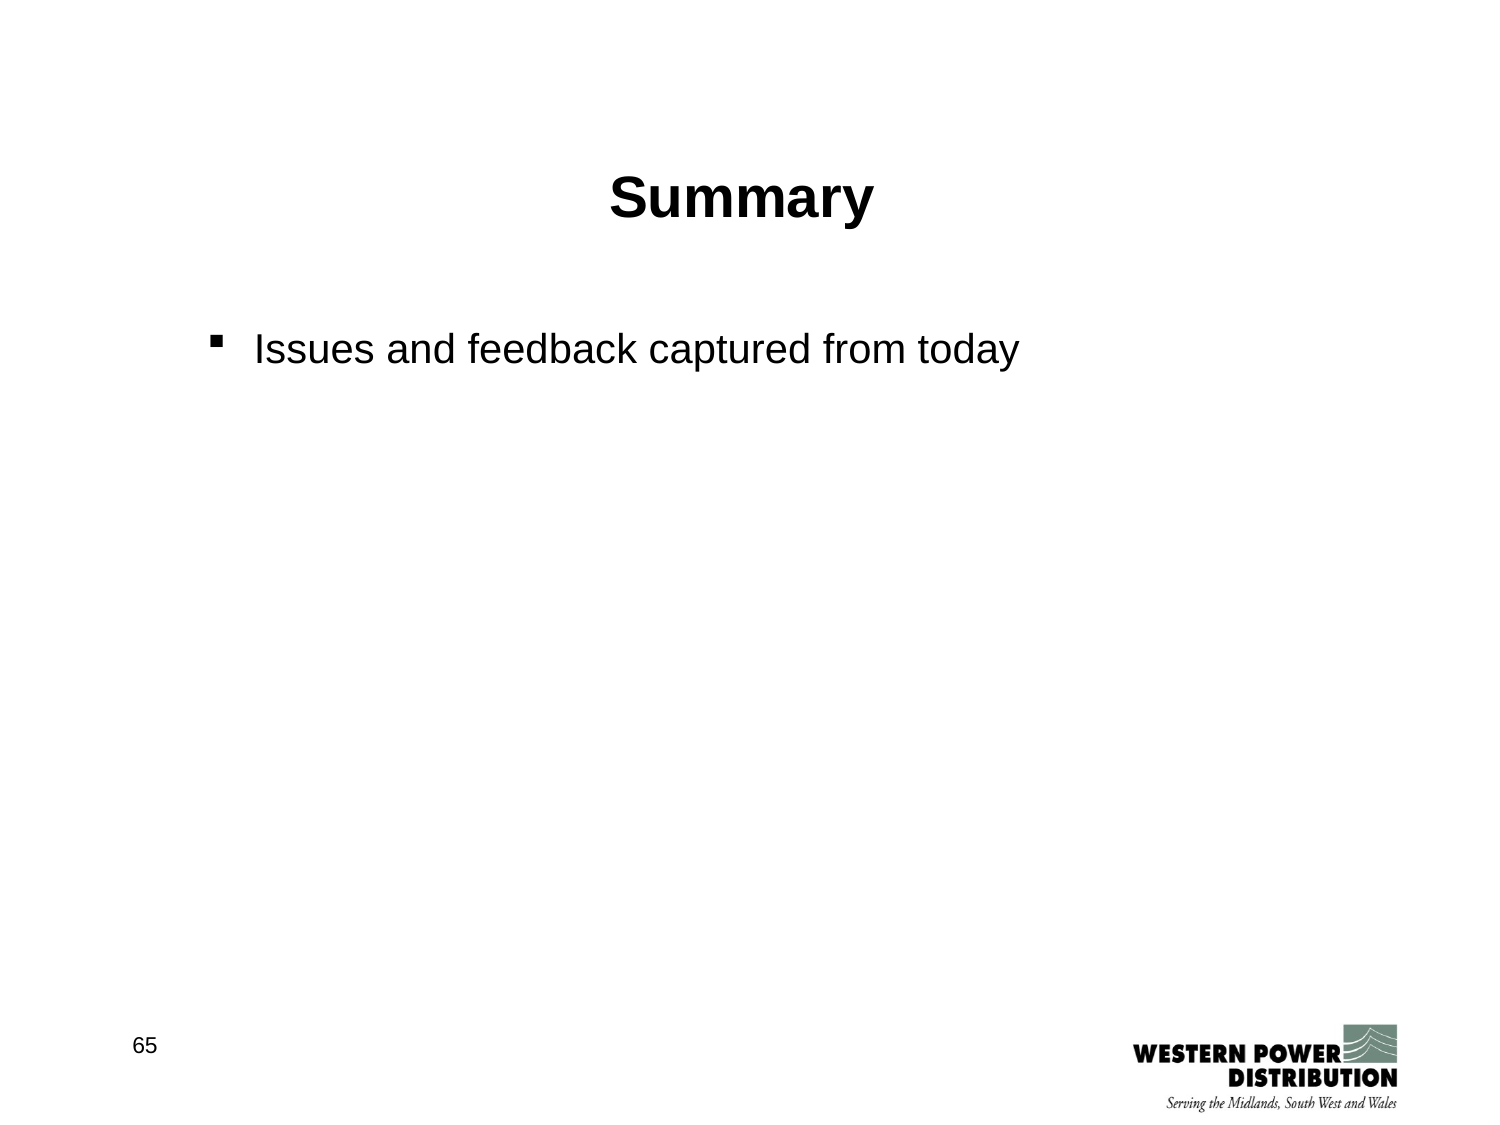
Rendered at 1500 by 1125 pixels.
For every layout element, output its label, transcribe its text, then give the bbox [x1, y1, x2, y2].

list Issues and feedback captured from today [117, 314, 1393, 990]
slide_number 65 [117, 1023, 431, 1099]
title Summary [112, 99, 1388, 288]
picture [1131, 1023, 1398, 1114]
